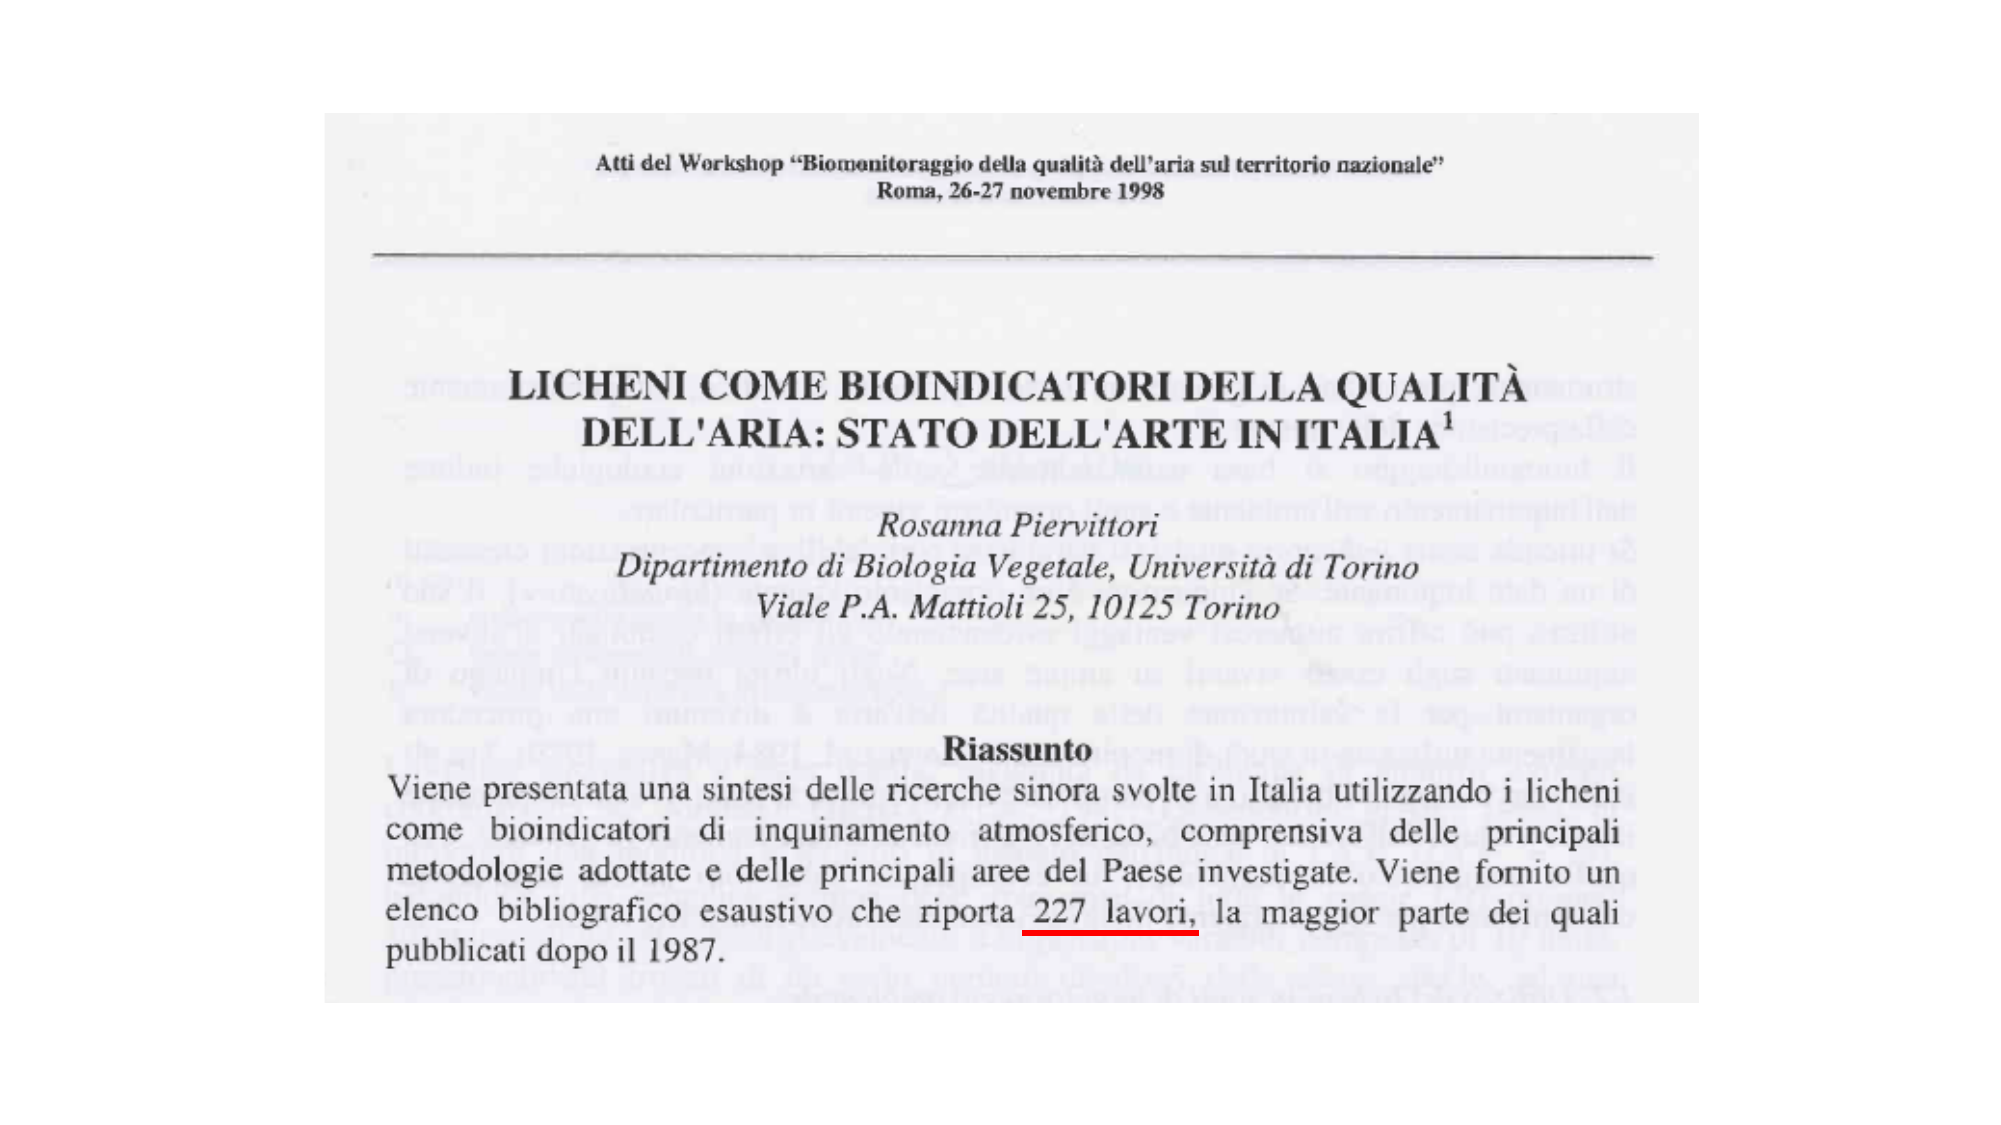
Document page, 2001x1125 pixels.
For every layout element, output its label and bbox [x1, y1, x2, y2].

picture [324, 113, 1700, 1003]
